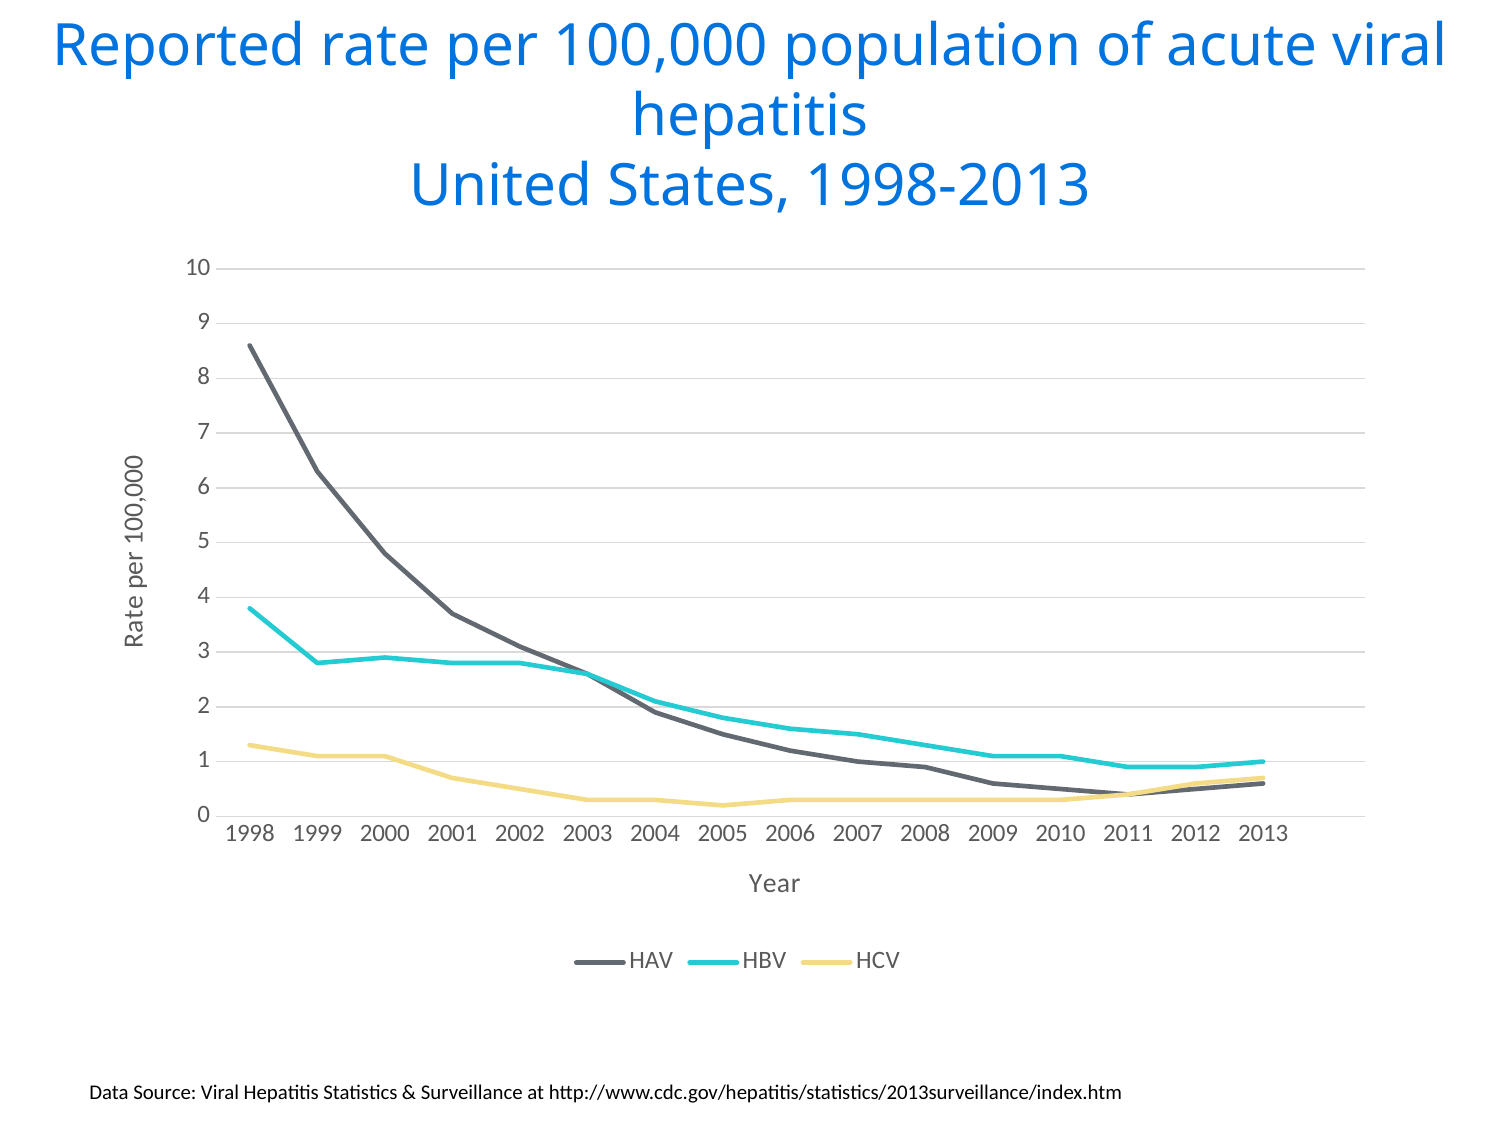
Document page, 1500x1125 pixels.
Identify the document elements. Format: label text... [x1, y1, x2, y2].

slide_number Data Source: Viral Hepatitis Statistics & Surveillance at http://www.cdc.gov/hepatitis/statistics/2013surveillance/index.htm [0, 1071, 1138, 1112]
chart [85, 241, 1391, 982]
title Reported rate per 100,000 population of acute viral hepatitis United States, 1998-2013 [8, 35, 1492, 225]
